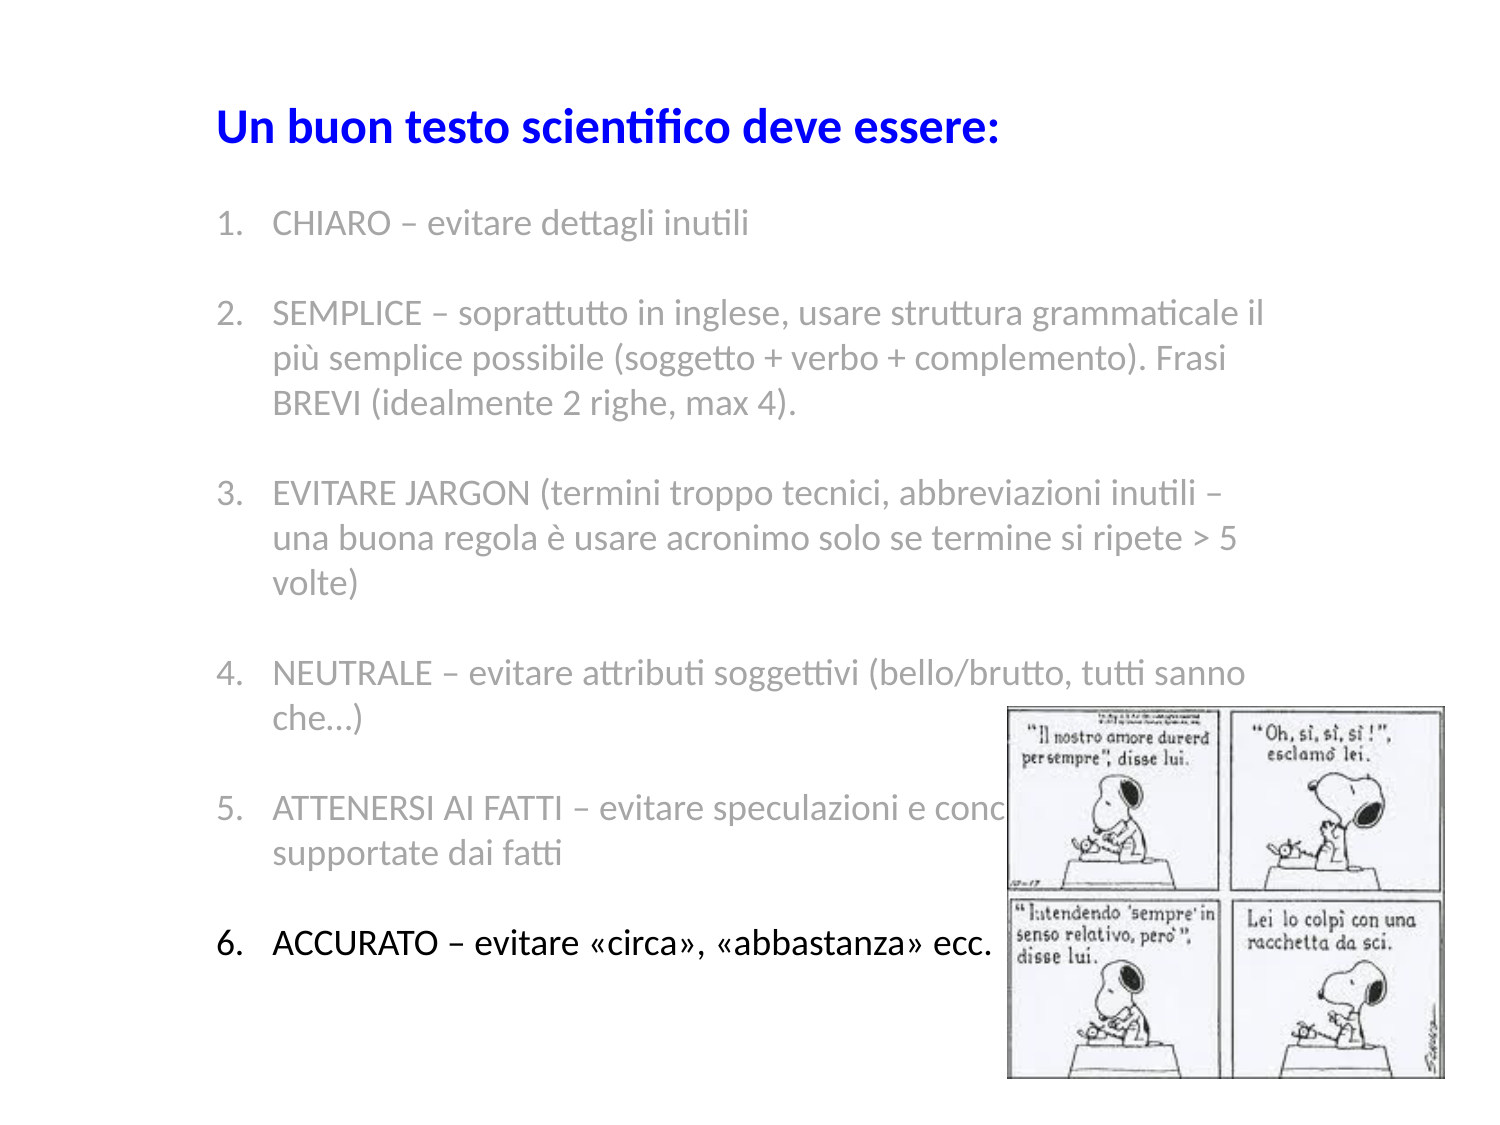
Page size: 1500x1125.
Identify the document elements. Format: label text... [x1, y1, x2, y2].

text_box Un buon testo scientifico deve essere: CHIARO – evitare dettagli inutili SEMPLICE – soprattutto in inglese, usare struttura grammaticale il più semplice possibile (soggetto + verbo + complemento). Frasi BREVI (idealmente 2 righe, max 4). EVITARE JARGON (termini troppo tecnici, abbreviazioni inutili – una buona regola è usare acronimo solo se termine si ripete > 5 volte) NEUTRALE – evitare attributi soggettivi (bello/brutto, tutti sanno che…) ATTENERSI AI FATTI – evitare speculazioni e conclusioni NON supportate dai fatti ACCURATO – evitare «circa», «abbastanza» ecc. [201, 86, 1281, 971]
picture [1007, 706, 1445, 1079]
